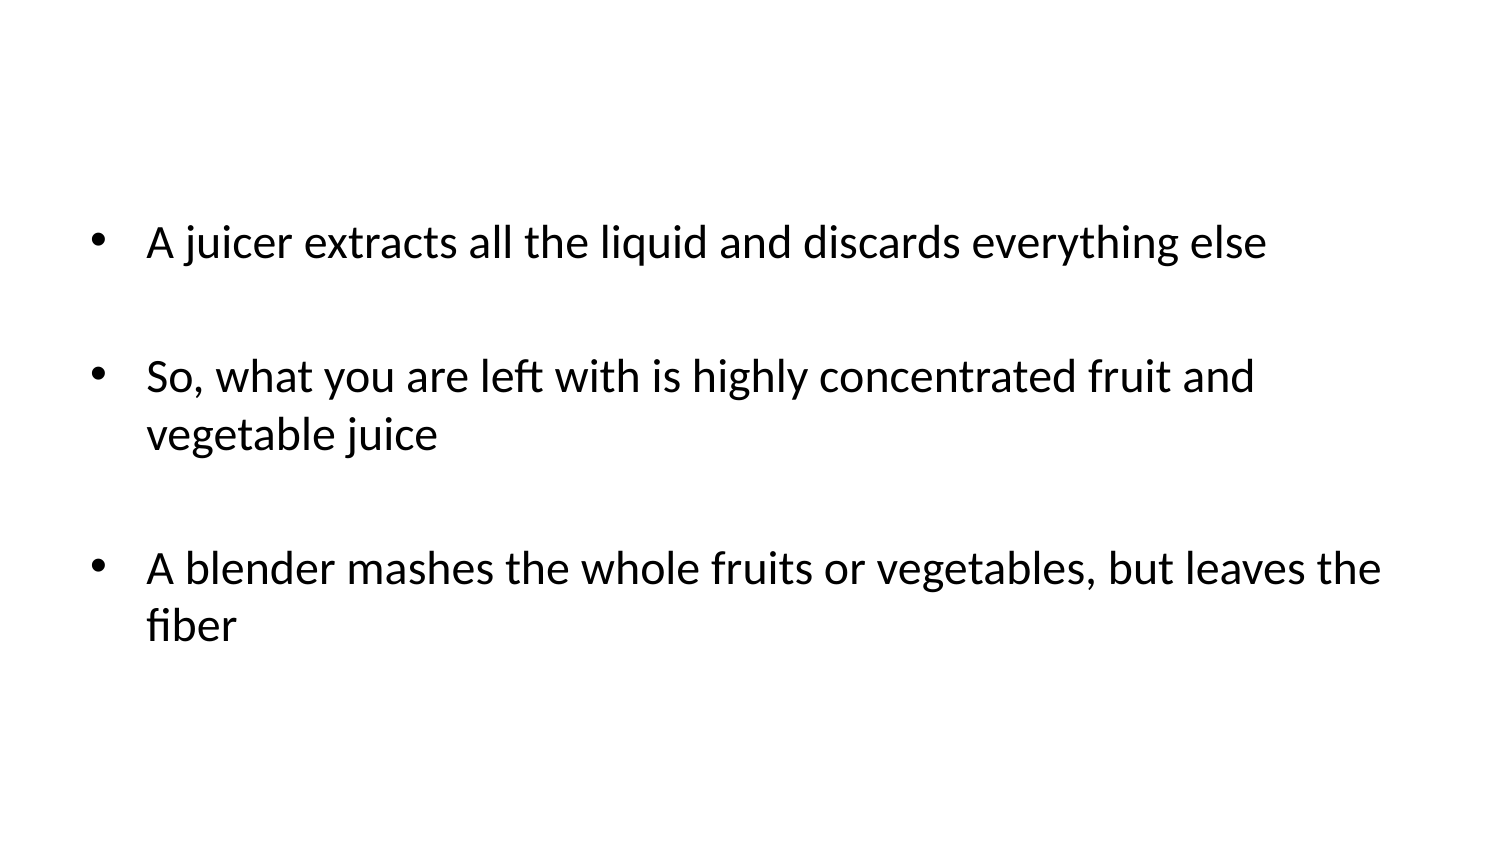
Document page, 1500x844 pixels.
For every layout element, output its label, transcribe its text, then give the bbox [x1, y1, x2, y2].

list A juicer extracts all the liquid and discards everything else So, what you are left with is highly concentrated fruit and vegetable juice A blender mashes the whole fruits or vegetables, but leaves the fiber [75, 202, 1425, 722]
